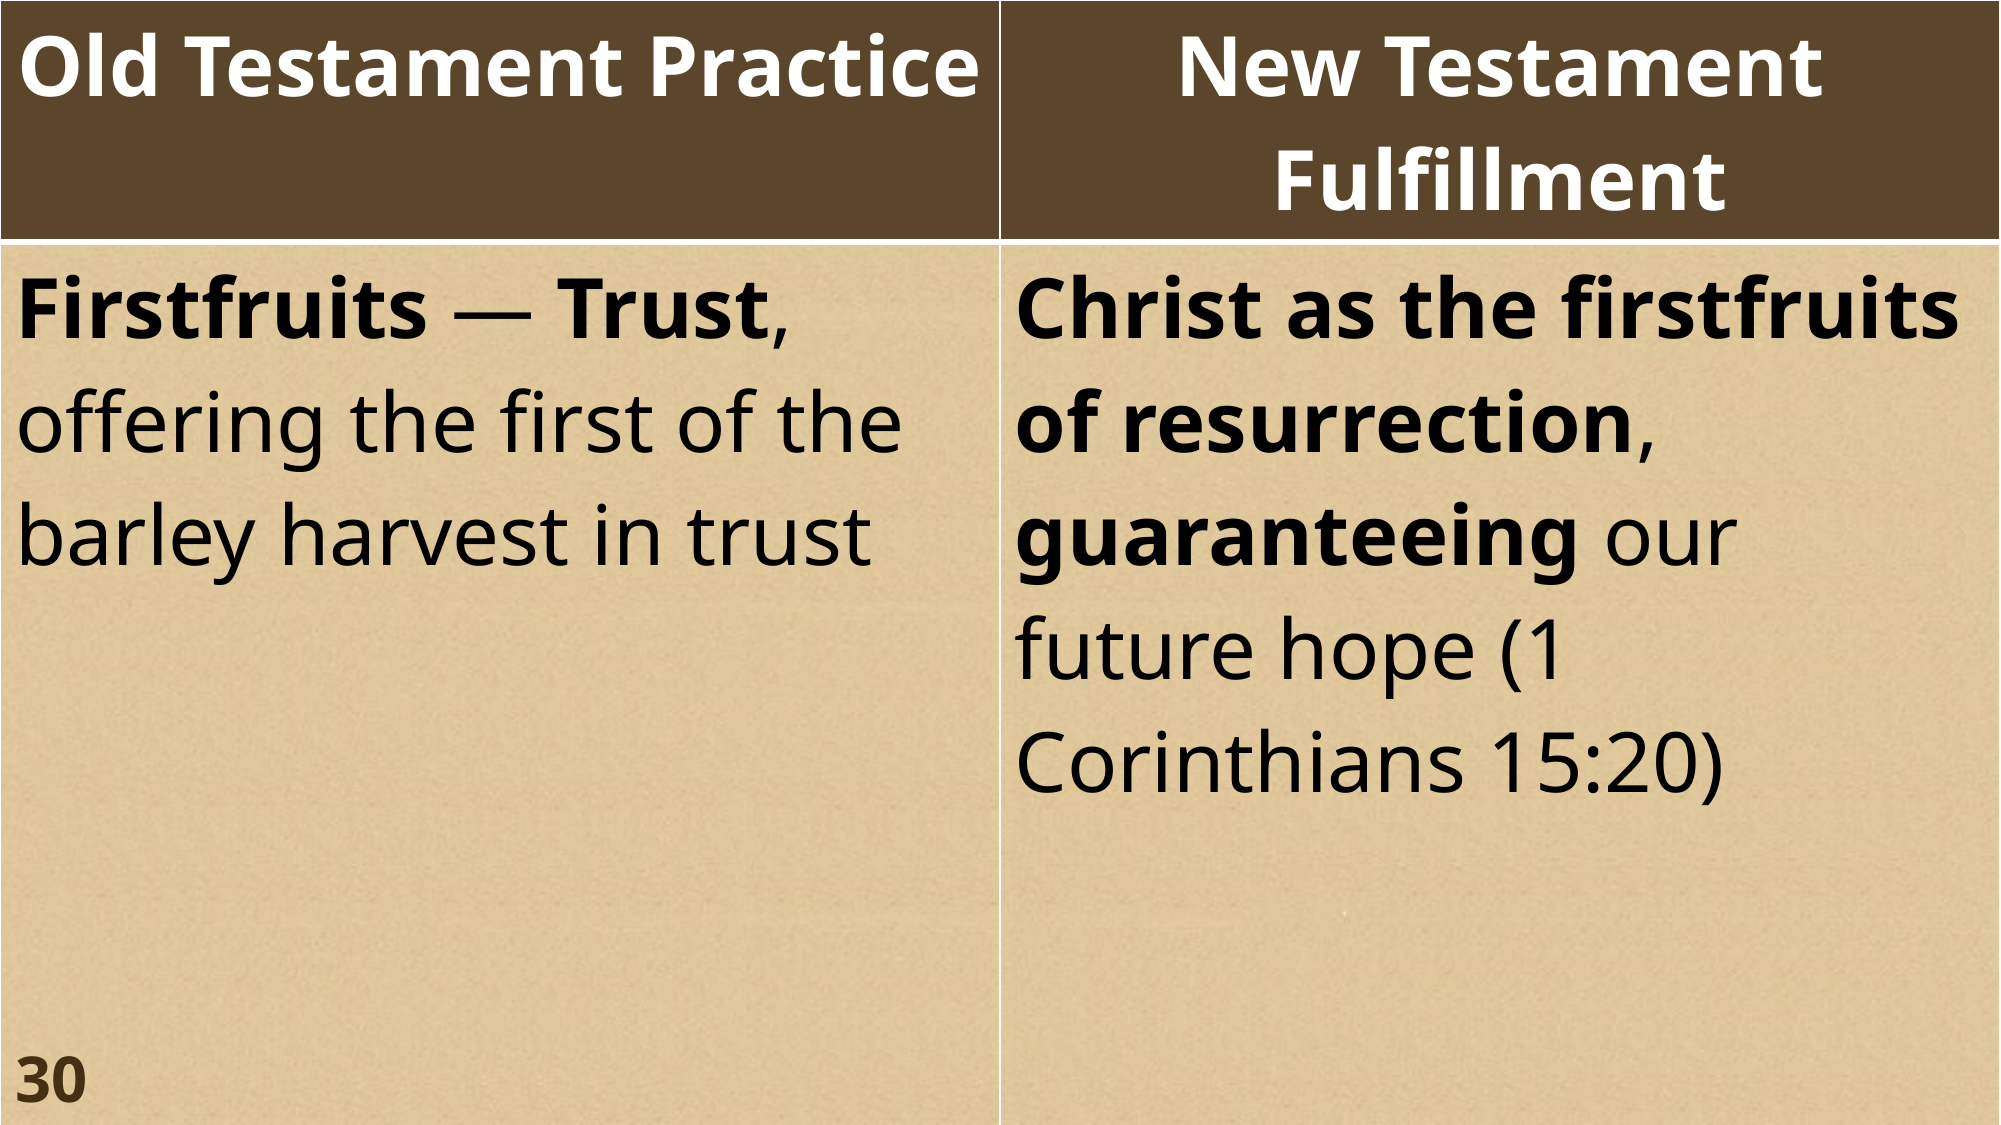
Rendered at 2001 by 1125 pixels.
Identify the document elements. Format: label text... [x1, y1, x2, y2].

table_header New Testament Fulfillment [1001, 1, 1999, 239]
table_cell Firstfruits — Trust, offering the first of the barley harvest in trust [1, 245, 999, 1125]
text_box 30 [0, 1012, 106, 1125]
table_cell Christ as the firstfruits of resurrection, guaranteeing our future hope (1 Corinthians 15:20) [1001, 245, 1999, 1125]
table_header Old Testament Practice [1, 1, 999, 239]
